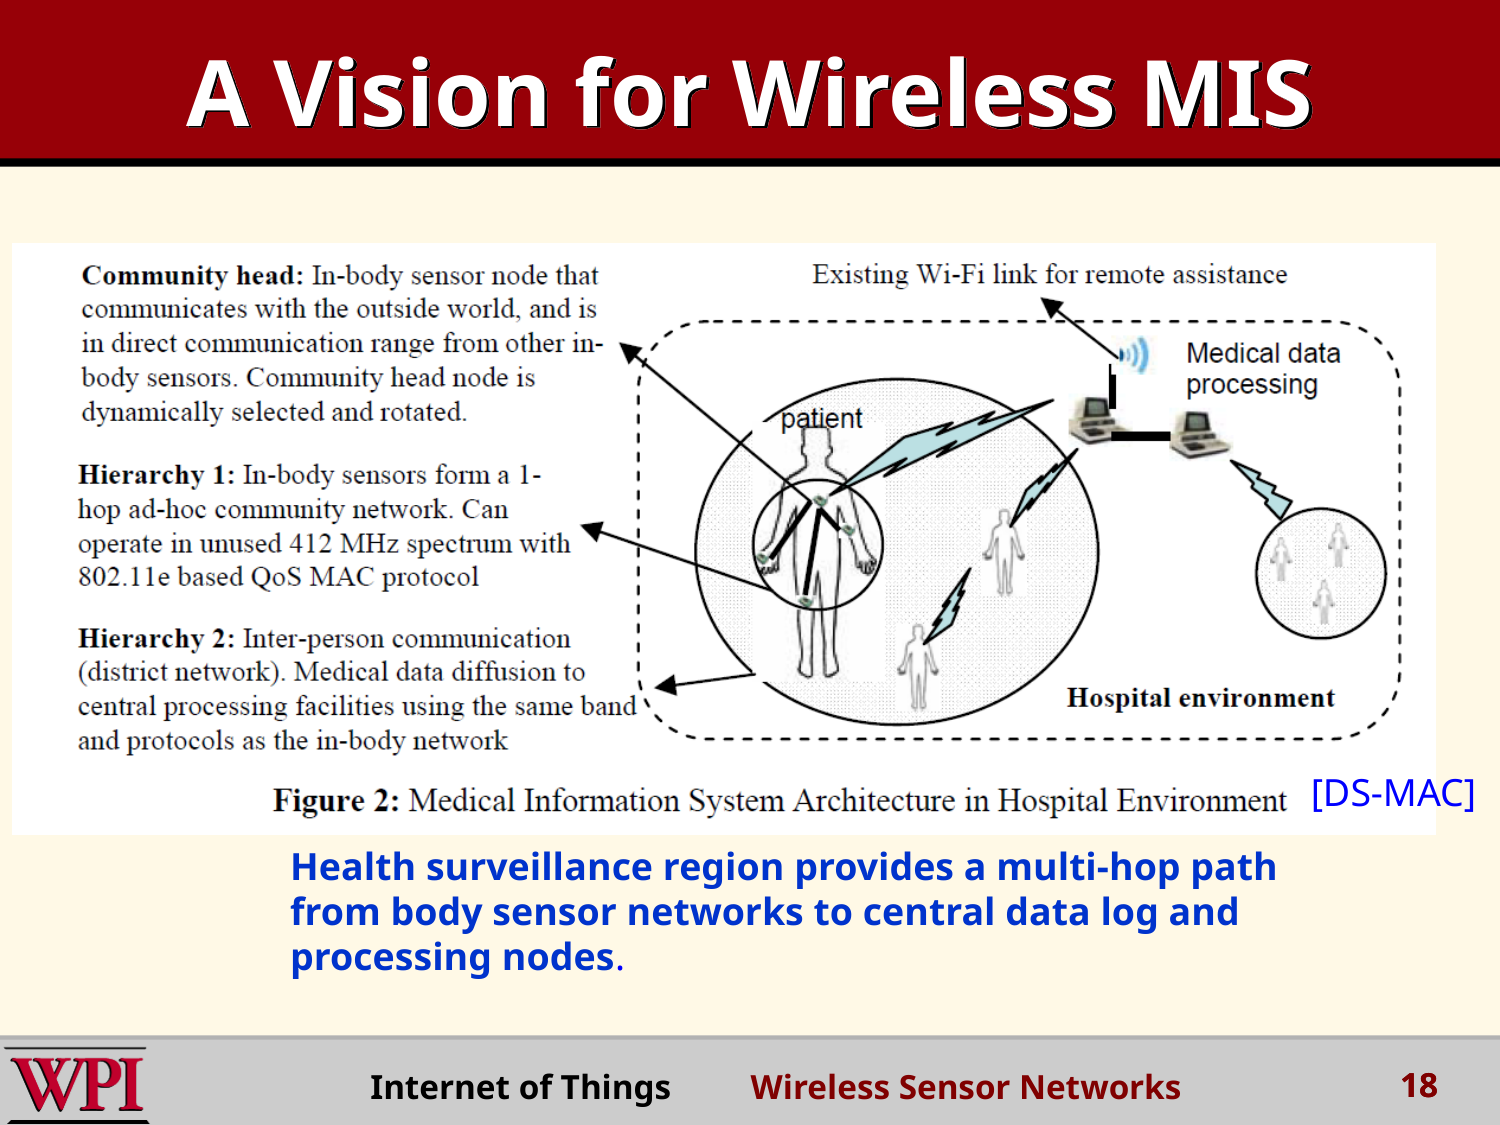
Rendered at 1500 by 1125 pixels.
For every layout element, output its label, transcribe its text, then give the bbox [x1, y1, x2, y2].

title A Vision for Wireless MIS [29, 18, 1471, 150]
picture [0, 167, 1500, 1035]
slide_number 18 [1344, 1056, 1495, 1107]
picture [0, 1040, 1500, 1125]
picture [0, 0, 1500, 158]
text_box [DS-MAC] [1440, 761, 1492, 822]
text_box Health surveillance region provides a multi-hop path from body sensor networks to central data log and processing nodes. [275, 845, 1199, 976]
footer Internet of Things Wireless Sensor Networks [229, 1058, 1323, 1107]
